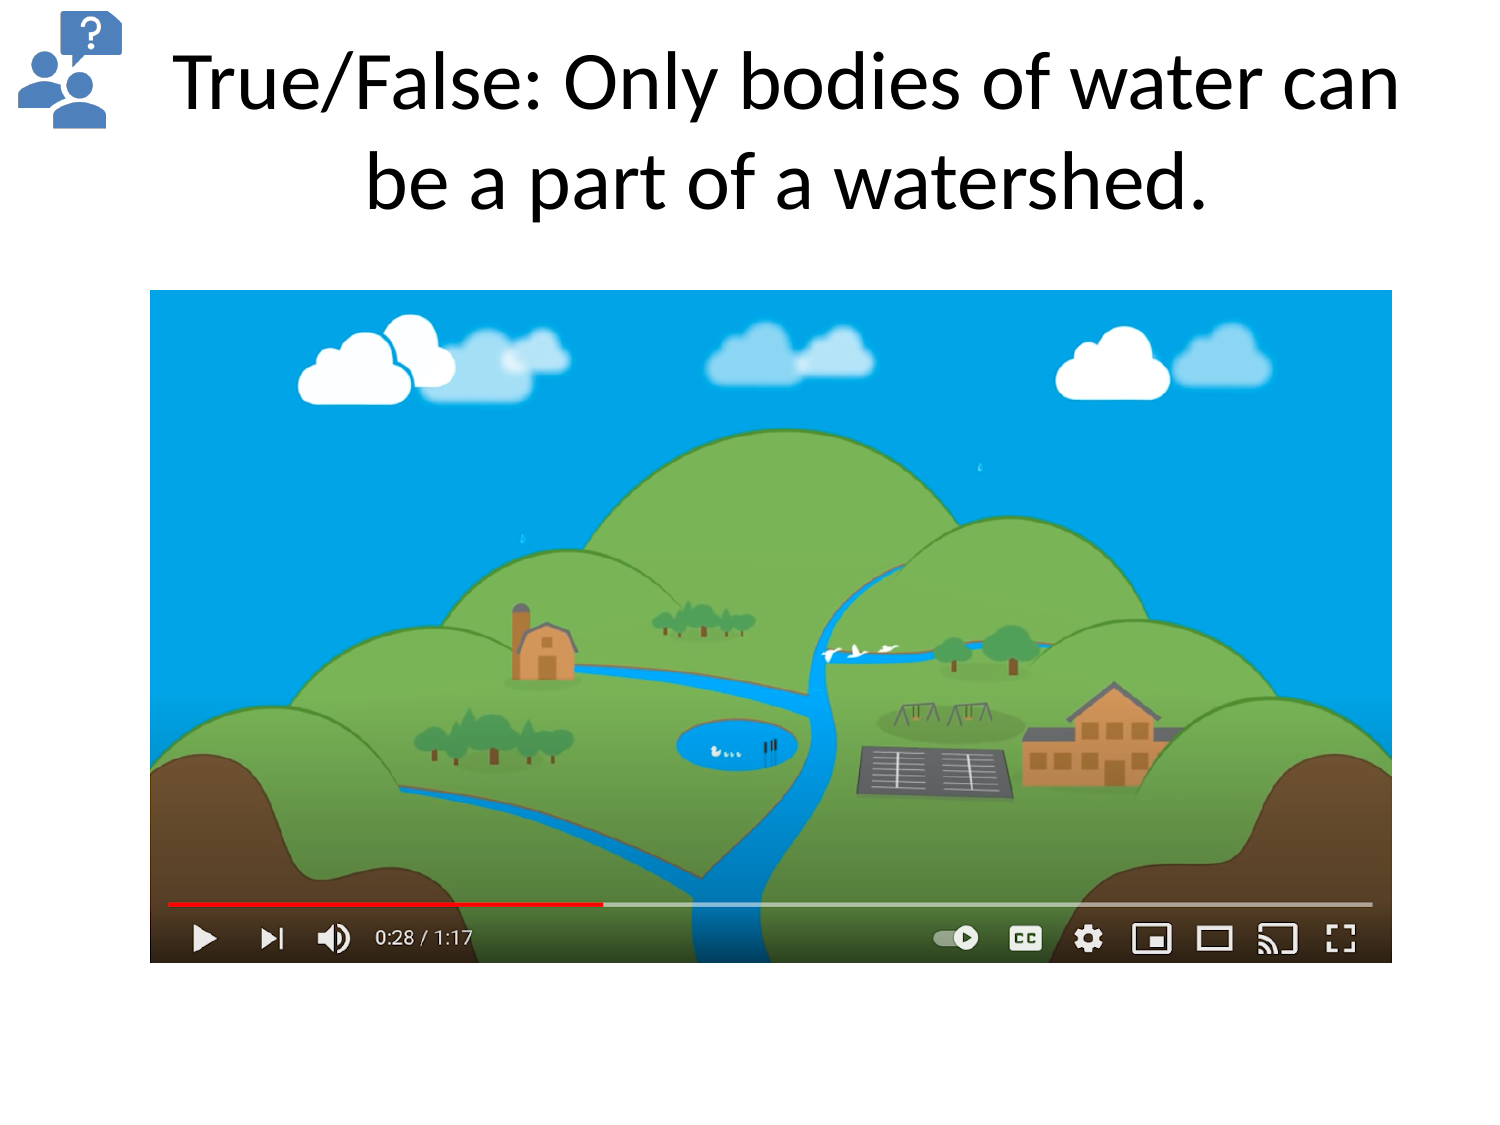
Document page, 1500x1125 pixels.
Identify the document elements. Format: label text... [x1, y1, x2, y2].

text_box [0, 0, 140, 140]
picture [149, 429, 1393, 963]
picture [1172, 322, 1272, 388]
text_box True/False: Only bodies of water can be a part of a watershed. [149, 18, 1425, 251]
picture [384, 315, 571, 404]
picture [1056, 326, 1170, 400]
picture [705, 321, 876, 387]
picture [298, 333, 411, 404]
